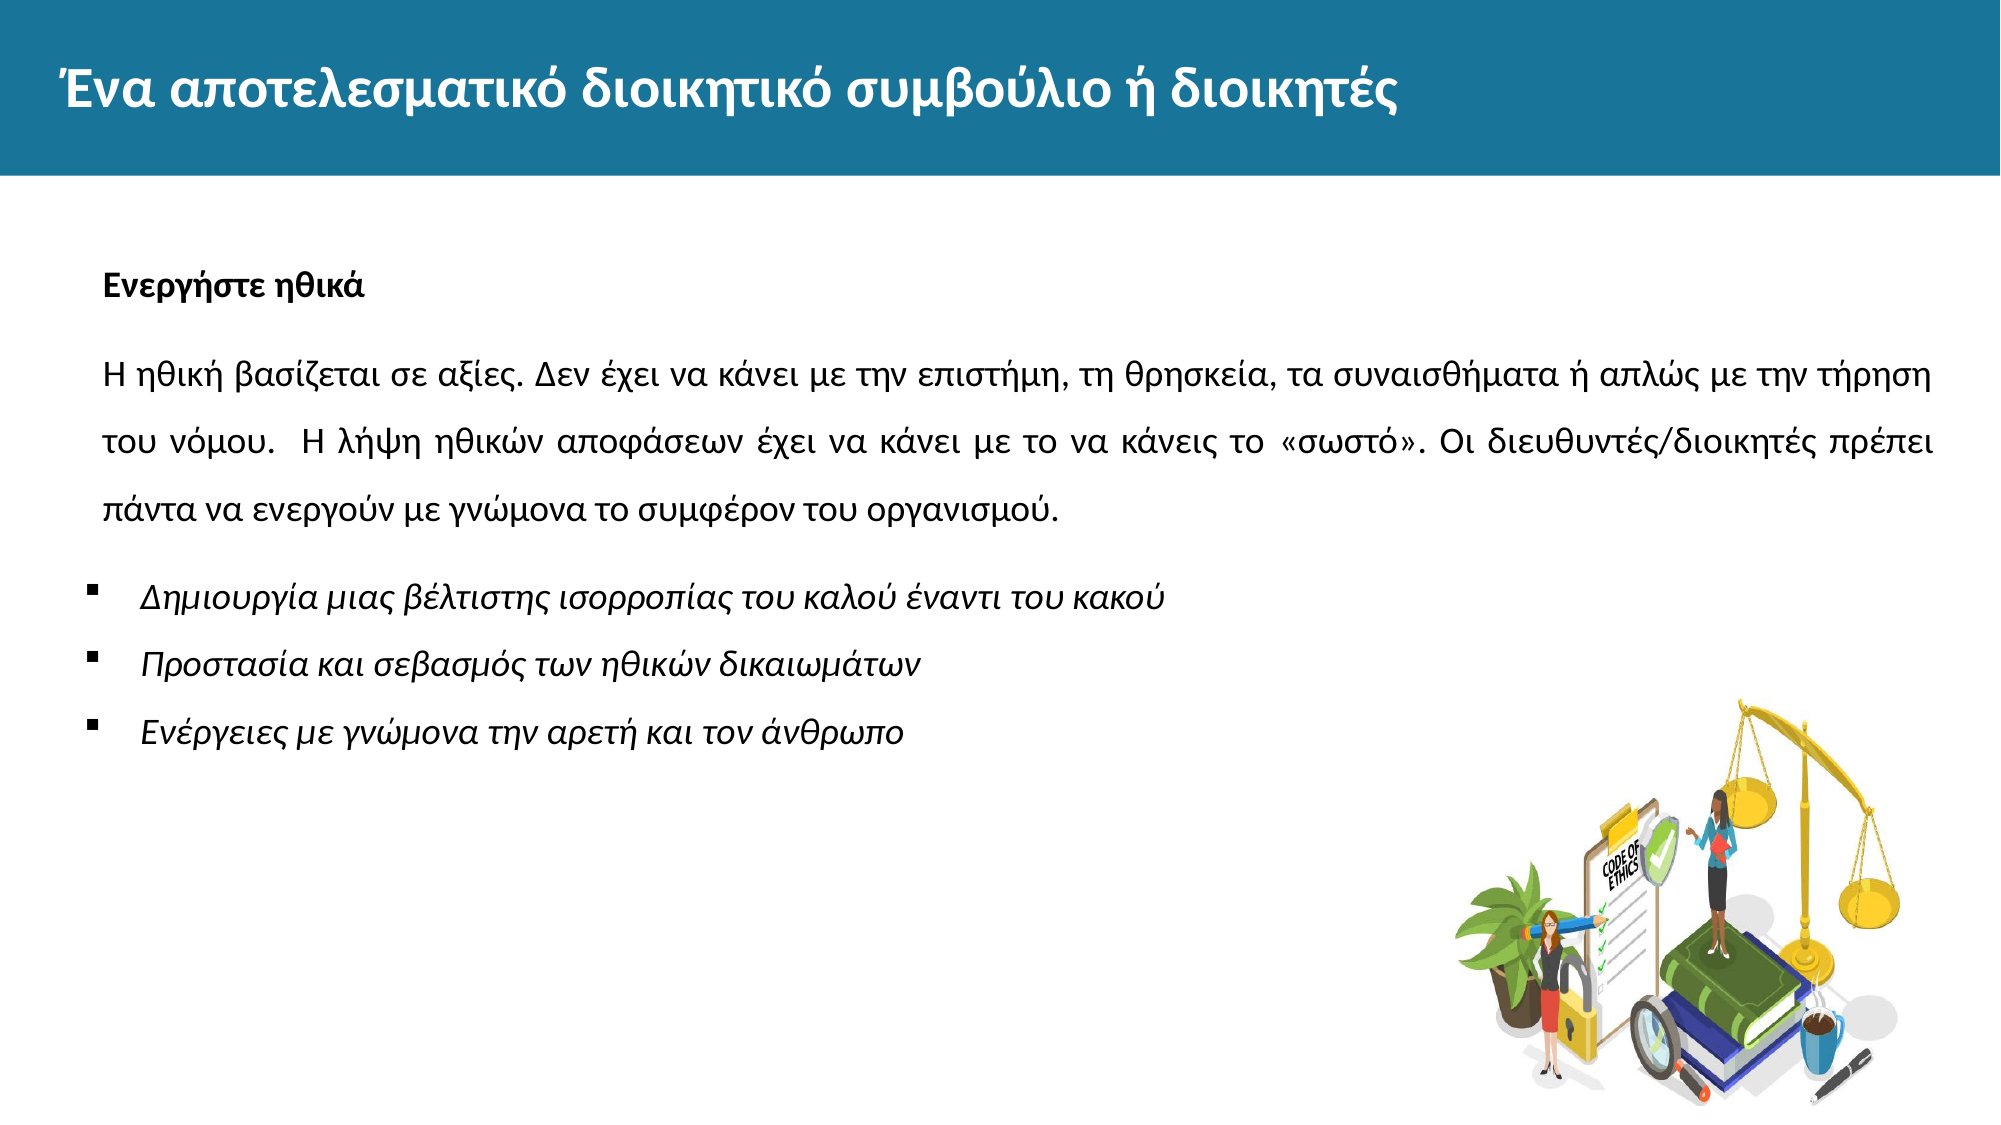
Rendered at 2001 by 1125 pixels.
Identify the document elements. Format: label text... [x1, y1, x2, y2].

picture [1380, 683, 1978, 1106]
list Ενεργήστε ηθικά Η ηθική βασίζεται σε αξίες. Δεν έχει να κάνει με την επιστήμη, τη θρησκεία, τα συναισθήματα ή απλώς με την τήρηση του νόμου. Η λήψη ηθικών αποφάσεων έχει να κάνει με το να κάνεις το «σωστό». Οι διευθυντές/διοικητές πρέπει πάντα να ενεργούν με γνώμονα το συμφέρον του οργανισμού. Δημιουργία μιας βέλτιστης ισορροπίας του καλού έναντι του κακού Προστασία και σεβασμός των ηθικών δικαιωμάτων Ενέργειες με γνώμονα την αρετή και τον άνθρωπο [65, 237, 1935, 1074]
title Ένα αποτελεσματικό διοικητικό συμβούλιο ή διοικητές [65, 28, 1935, 140]
